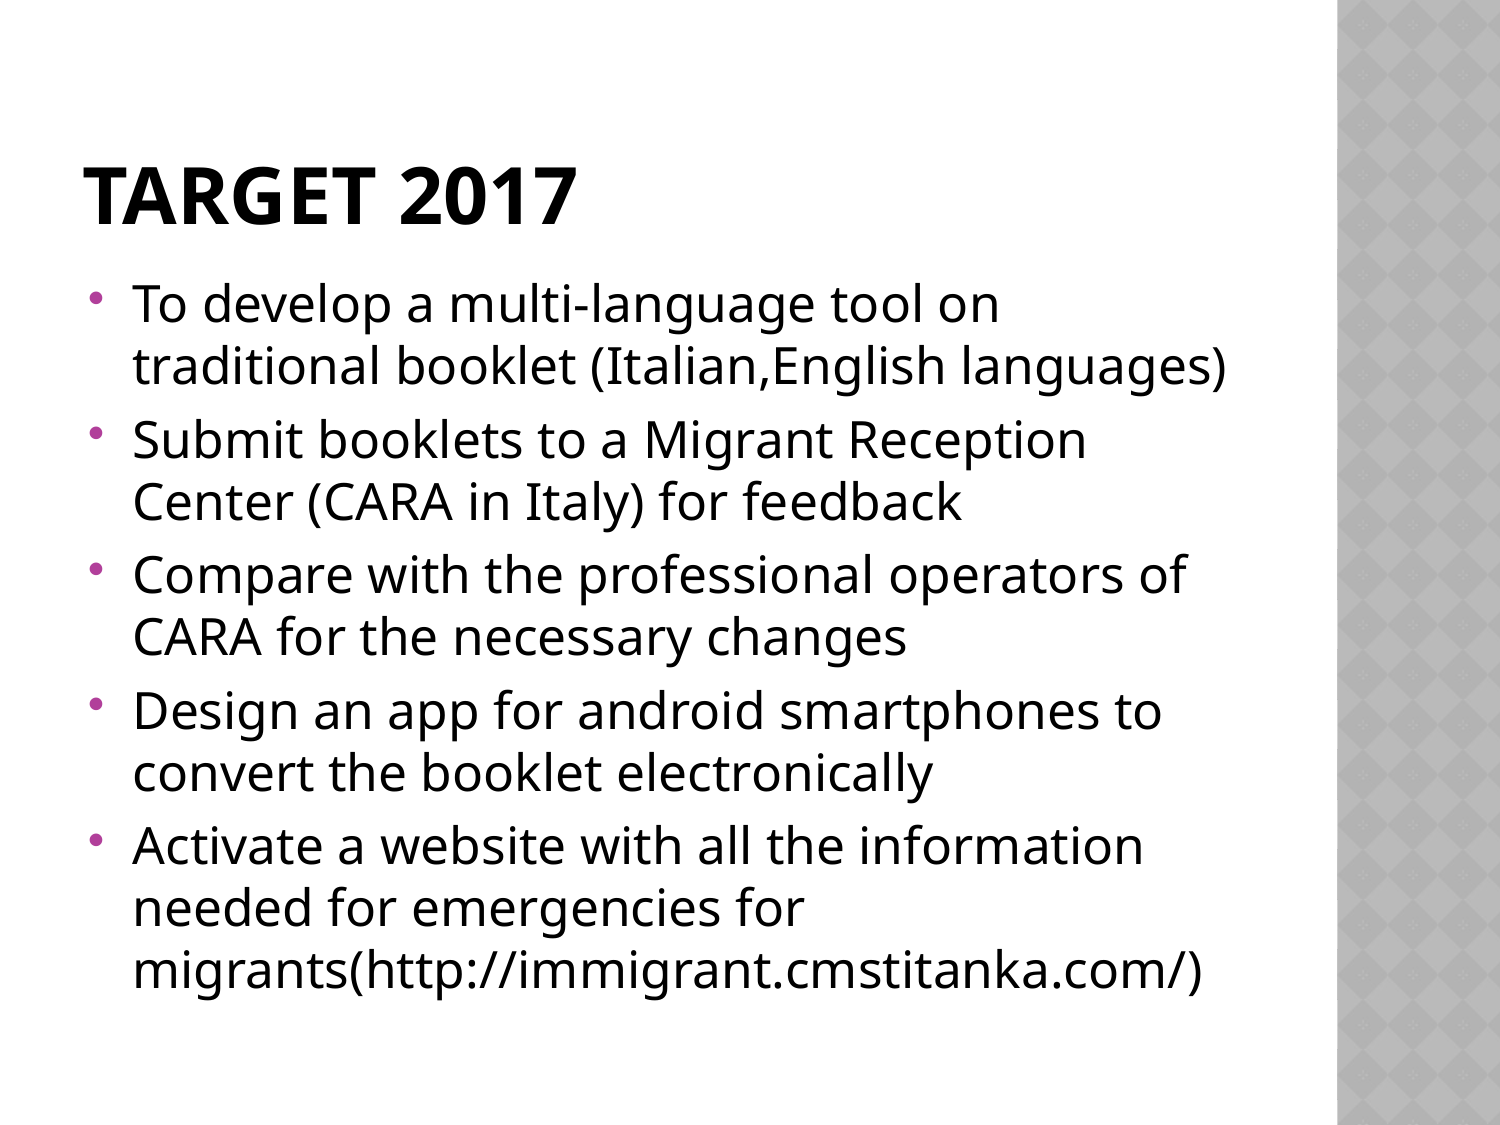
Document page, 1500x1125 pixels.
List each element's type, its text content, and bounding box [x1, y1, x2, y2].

list To develop a multi-language tool on traditional booklet (Italian,English languages) Submit booklets to a Migrant Reception Center (CARA in Italy) for feedback Compare with the professional operators of CARA for the necessary changes Design an app for android smartphones to convert the booklet electronically Activate a website with all the information needed for emergencies for migrants(http://immigrant.cmstitanka.com/) [75, 264, 1263, 1059]
title Target 2017 [75, 52, 1263, 240]
